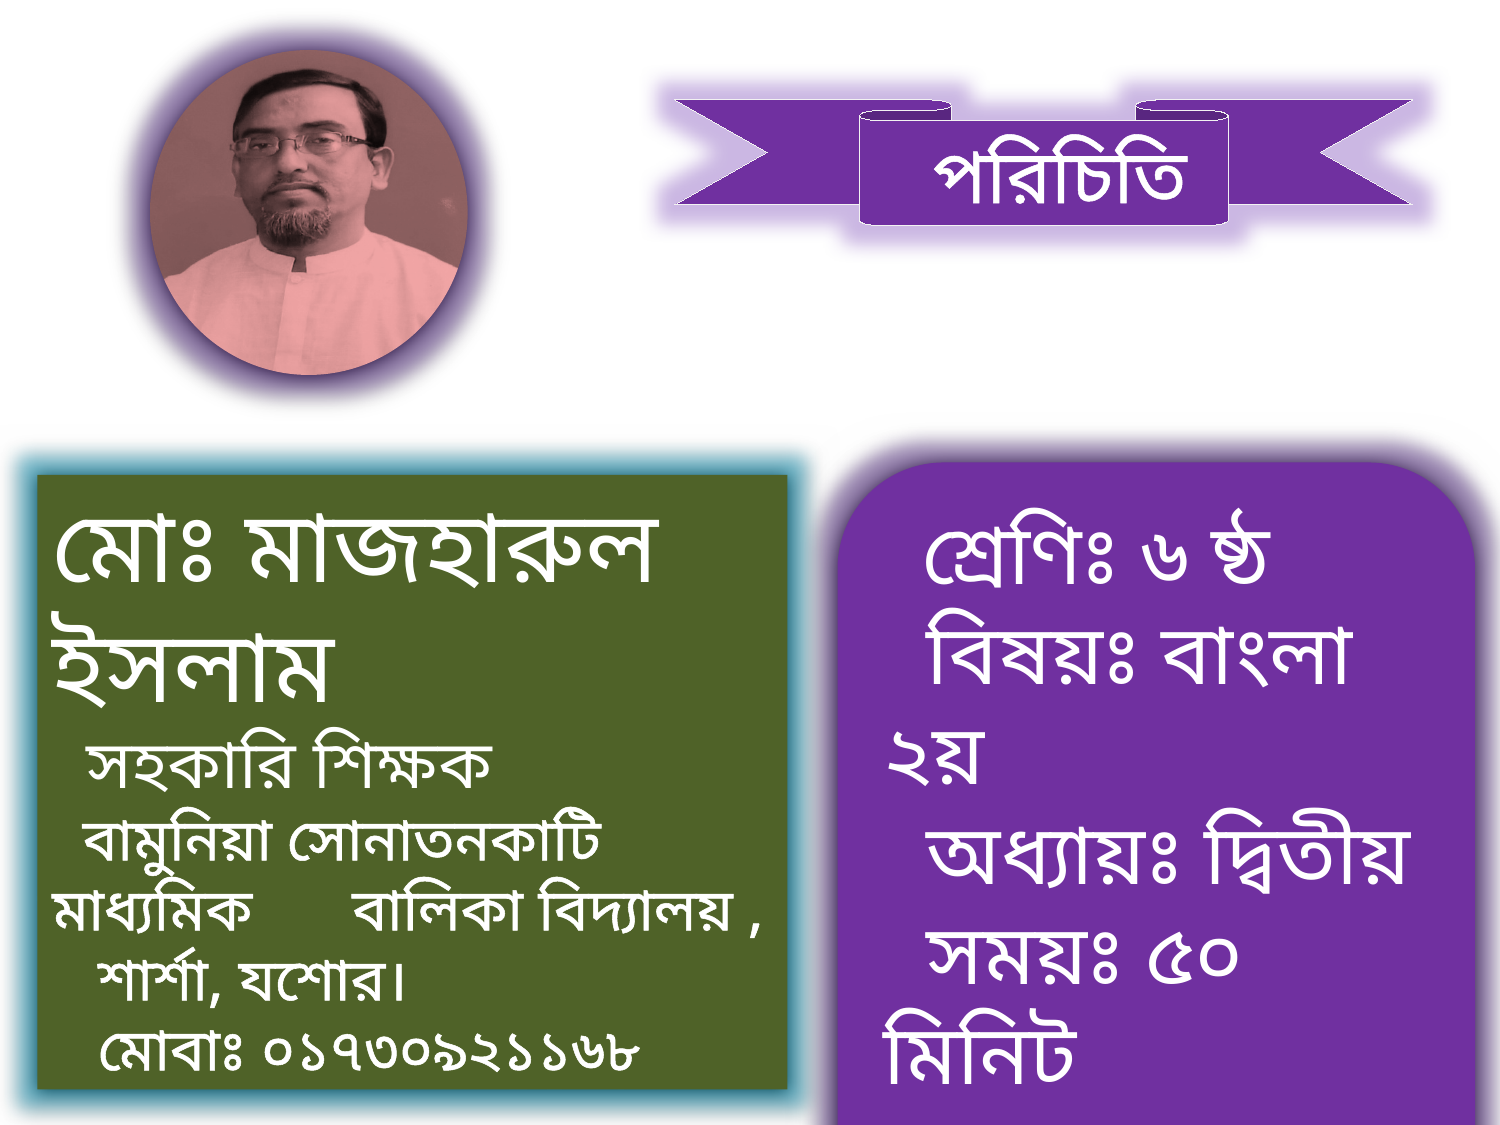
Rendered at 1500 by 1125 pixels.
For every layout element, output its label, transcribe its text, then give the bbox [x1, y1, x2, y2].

picture [149, 49, 468, 376]
text_box শ্রেণিঃ ৬ ষ্ঠ বিষয়ঃ বাংলা ২য় অধ্যায়ঃ দ্বিতীয় সময়ঃ ৫০ মিনিট [837, 462, 1476, 1125]
text_box পরিচিতি [674, 99, 1413, 226]
text_box মোঃ মাজহারুল ইসলাম সহকারি শিক্ষক বামুনিয়া সোনাতনকাটি মাধ্যমিক বালিকা বিদ্যালয় , শার্শা, যশোর। মোবাঃ ০১৭৩০৯২১১৬৮ [37, 474, 788, 1090]
